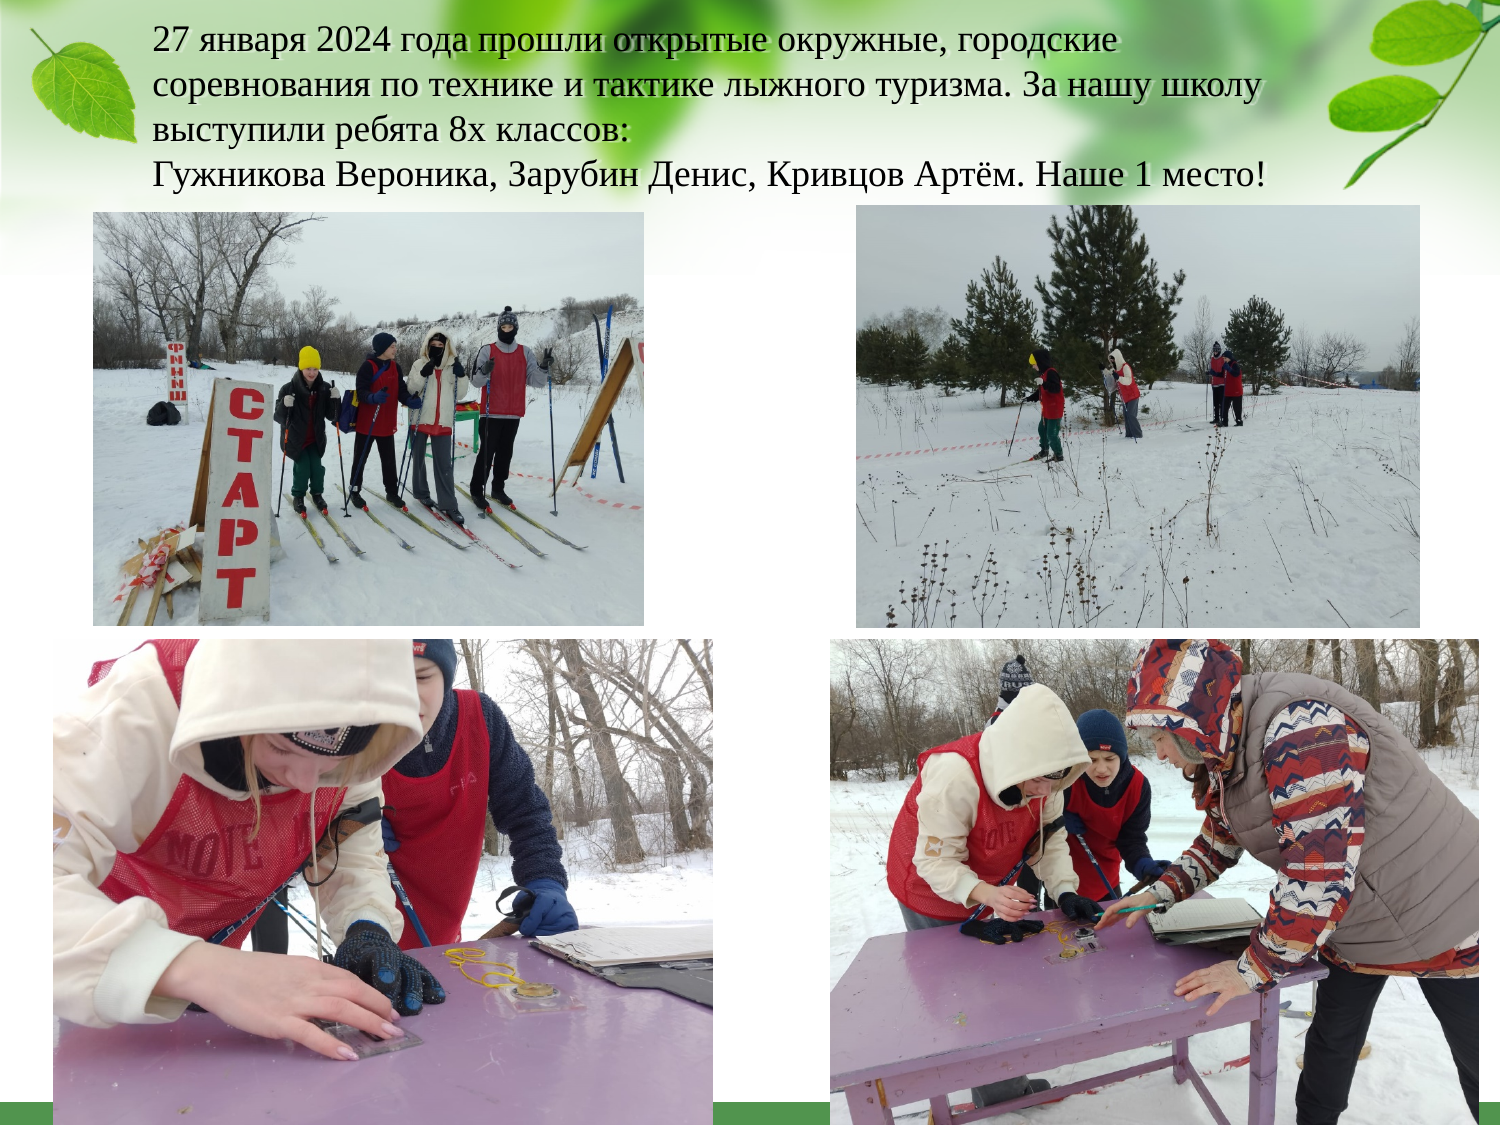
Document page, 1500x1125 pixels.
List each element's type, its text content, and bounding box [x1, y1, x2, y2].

title 27 января 2024 года прошли открытые окружные, городские соревнования по технике и тактике лыжного туризма. За нашу школу выступили ребята 8х классов: Гужникова Вероника, Зарубин Денис, Кривцов Артём. Наше 1 место! [137, 57, 1326, 151]
picture [0, 0, 1500, 628]
picture [52, 639, 713, 1125]
picture [830, 639, 1479, 1125]
